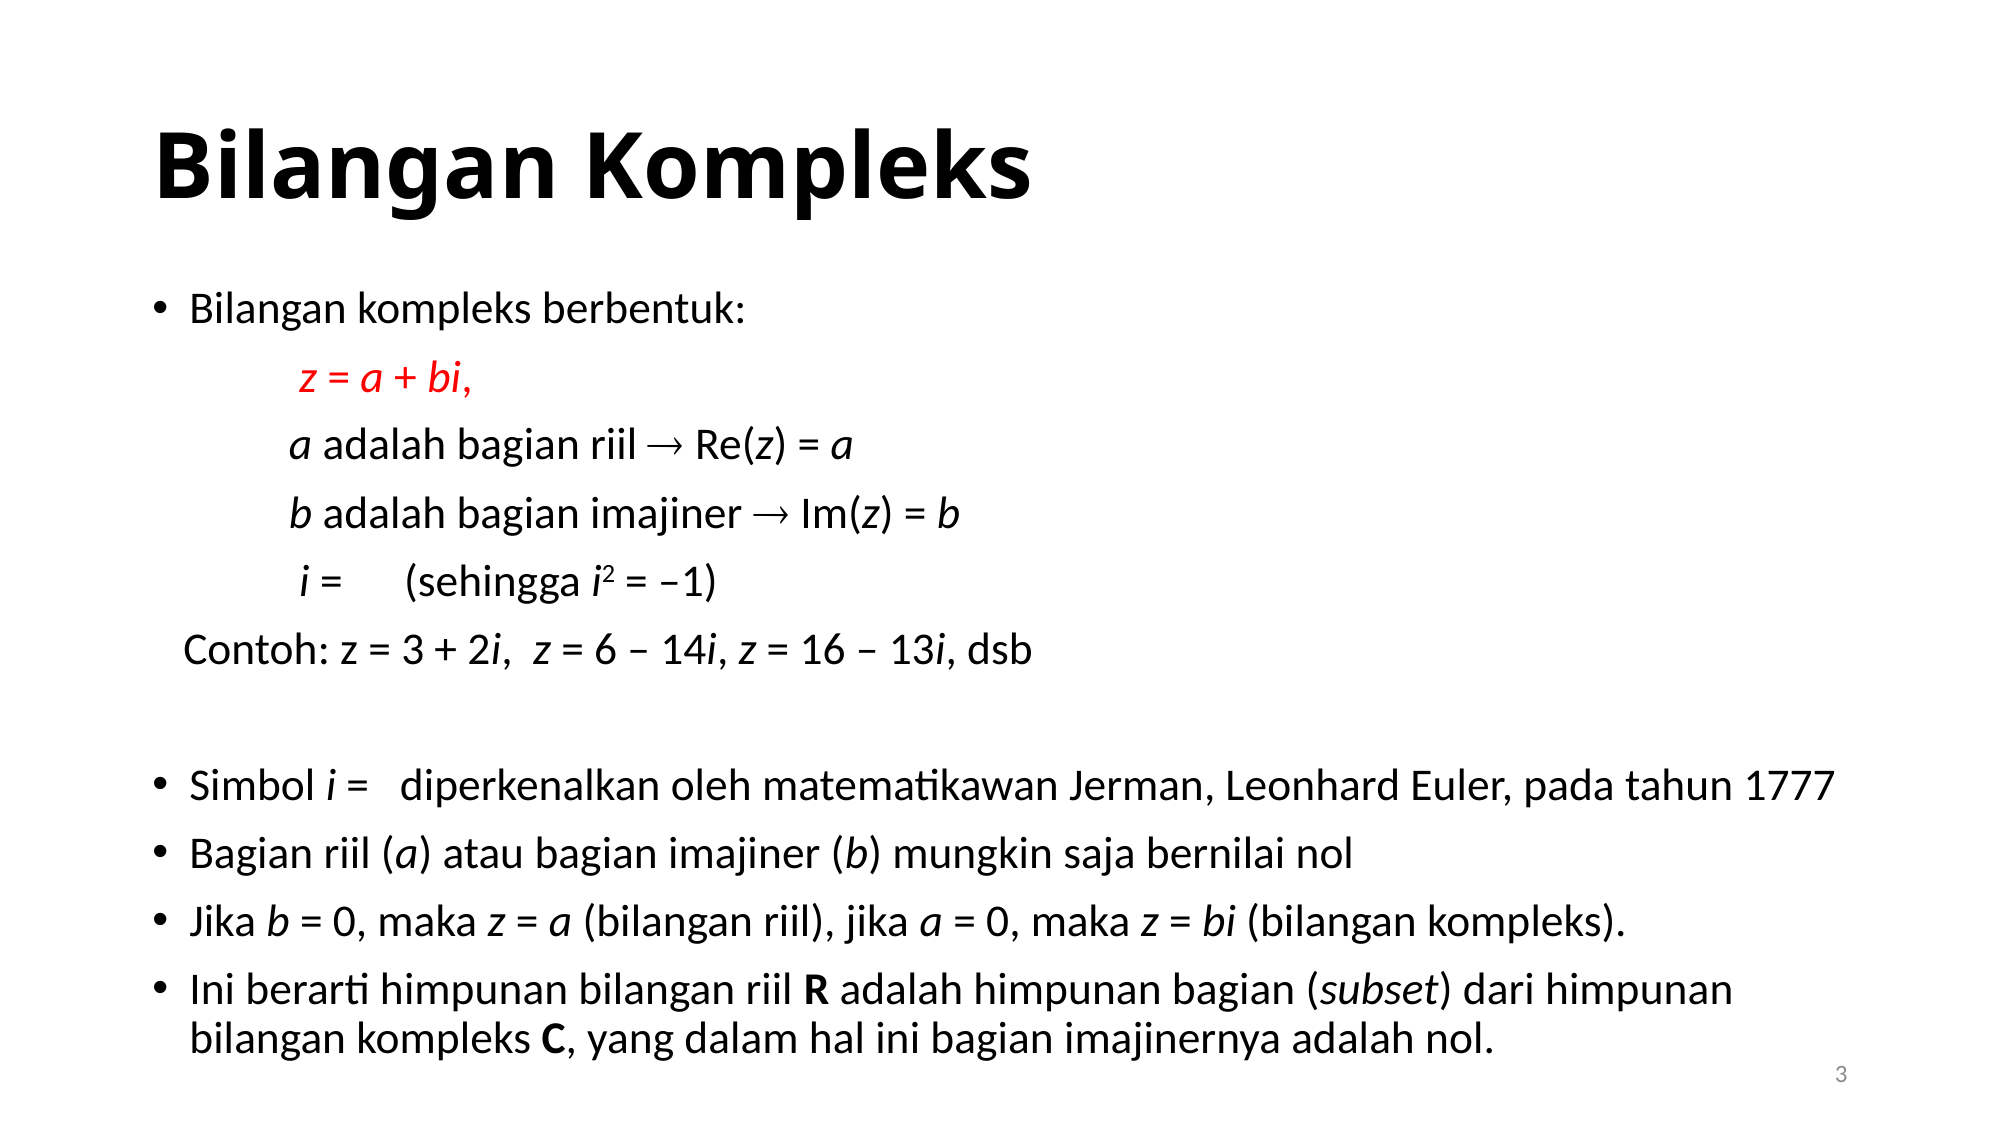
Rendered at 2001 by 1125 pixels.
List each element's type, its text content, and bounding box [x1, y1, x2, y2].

title Bilangan Kompleks [137, 59, 1863, 278]
slide_number 3 [1412, 1042, 1863, 1103]
